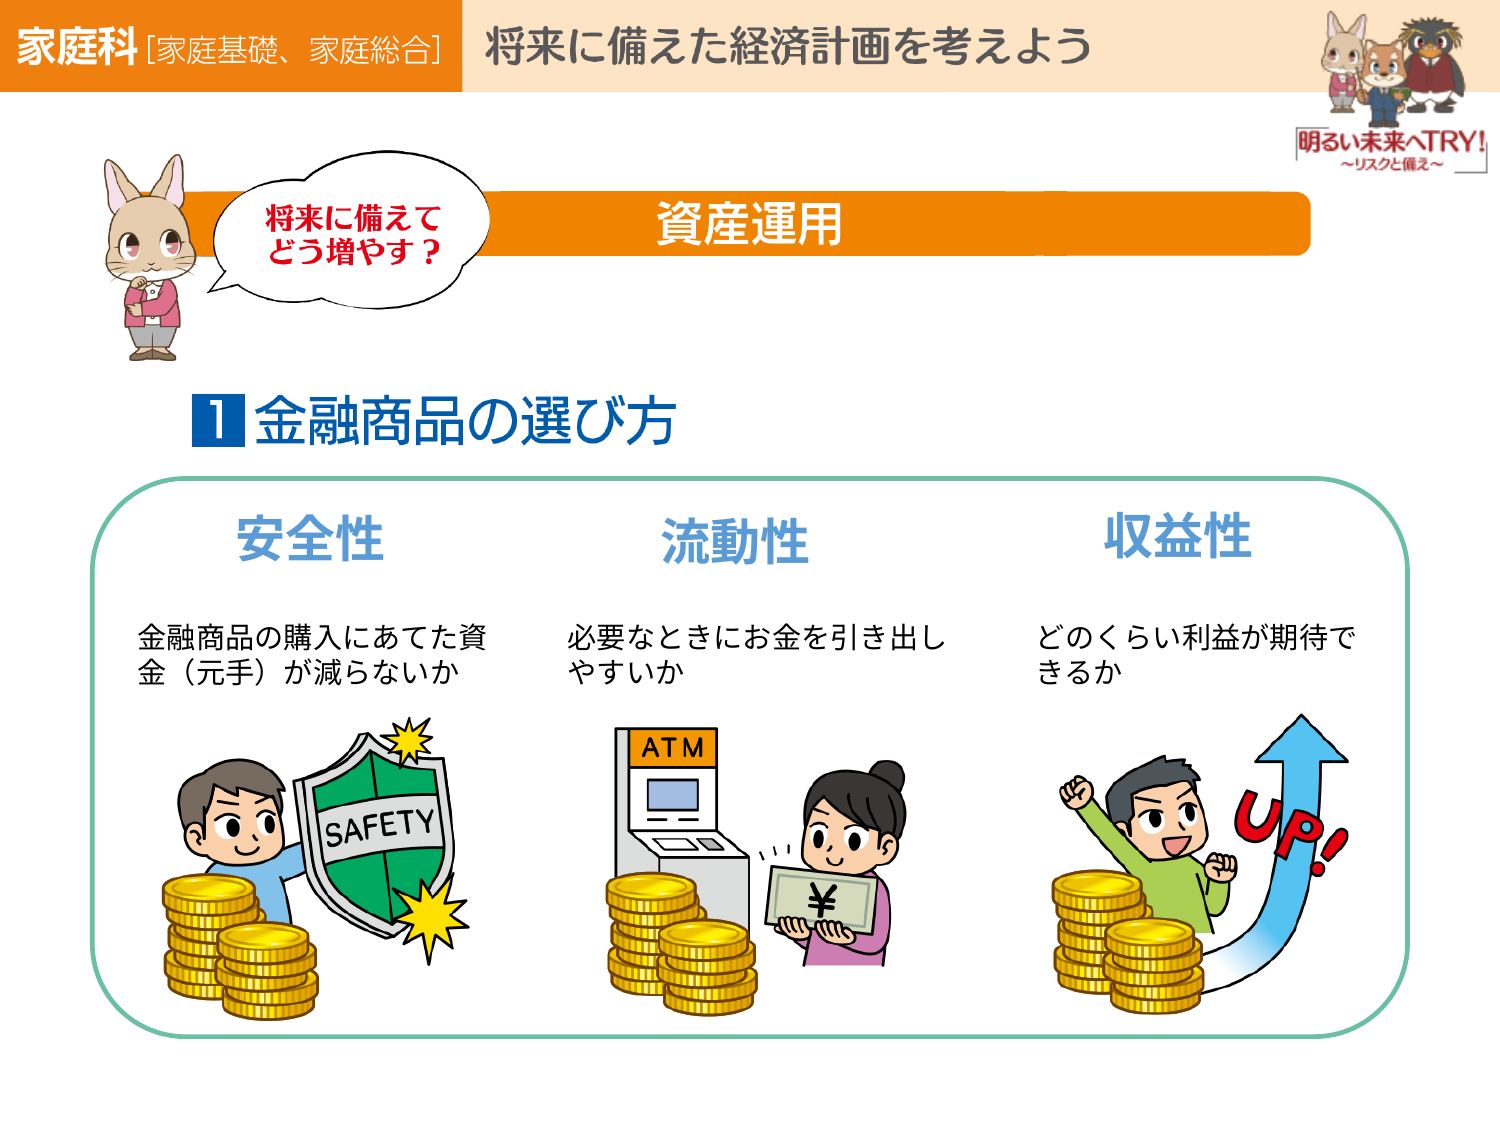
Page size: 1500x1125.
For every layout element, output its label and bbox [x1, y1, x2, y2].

picture [0, 0, 1500, 177]
picture [101, 150, 1311, 361]
picture [191, 393, 676, 447]
picture [161, 716, 473, 1022]
text_box [91, 477, 1409, 1038]
picture [1047, 713, 1349, 1015]
picture [596, 721, 915, 1022]
